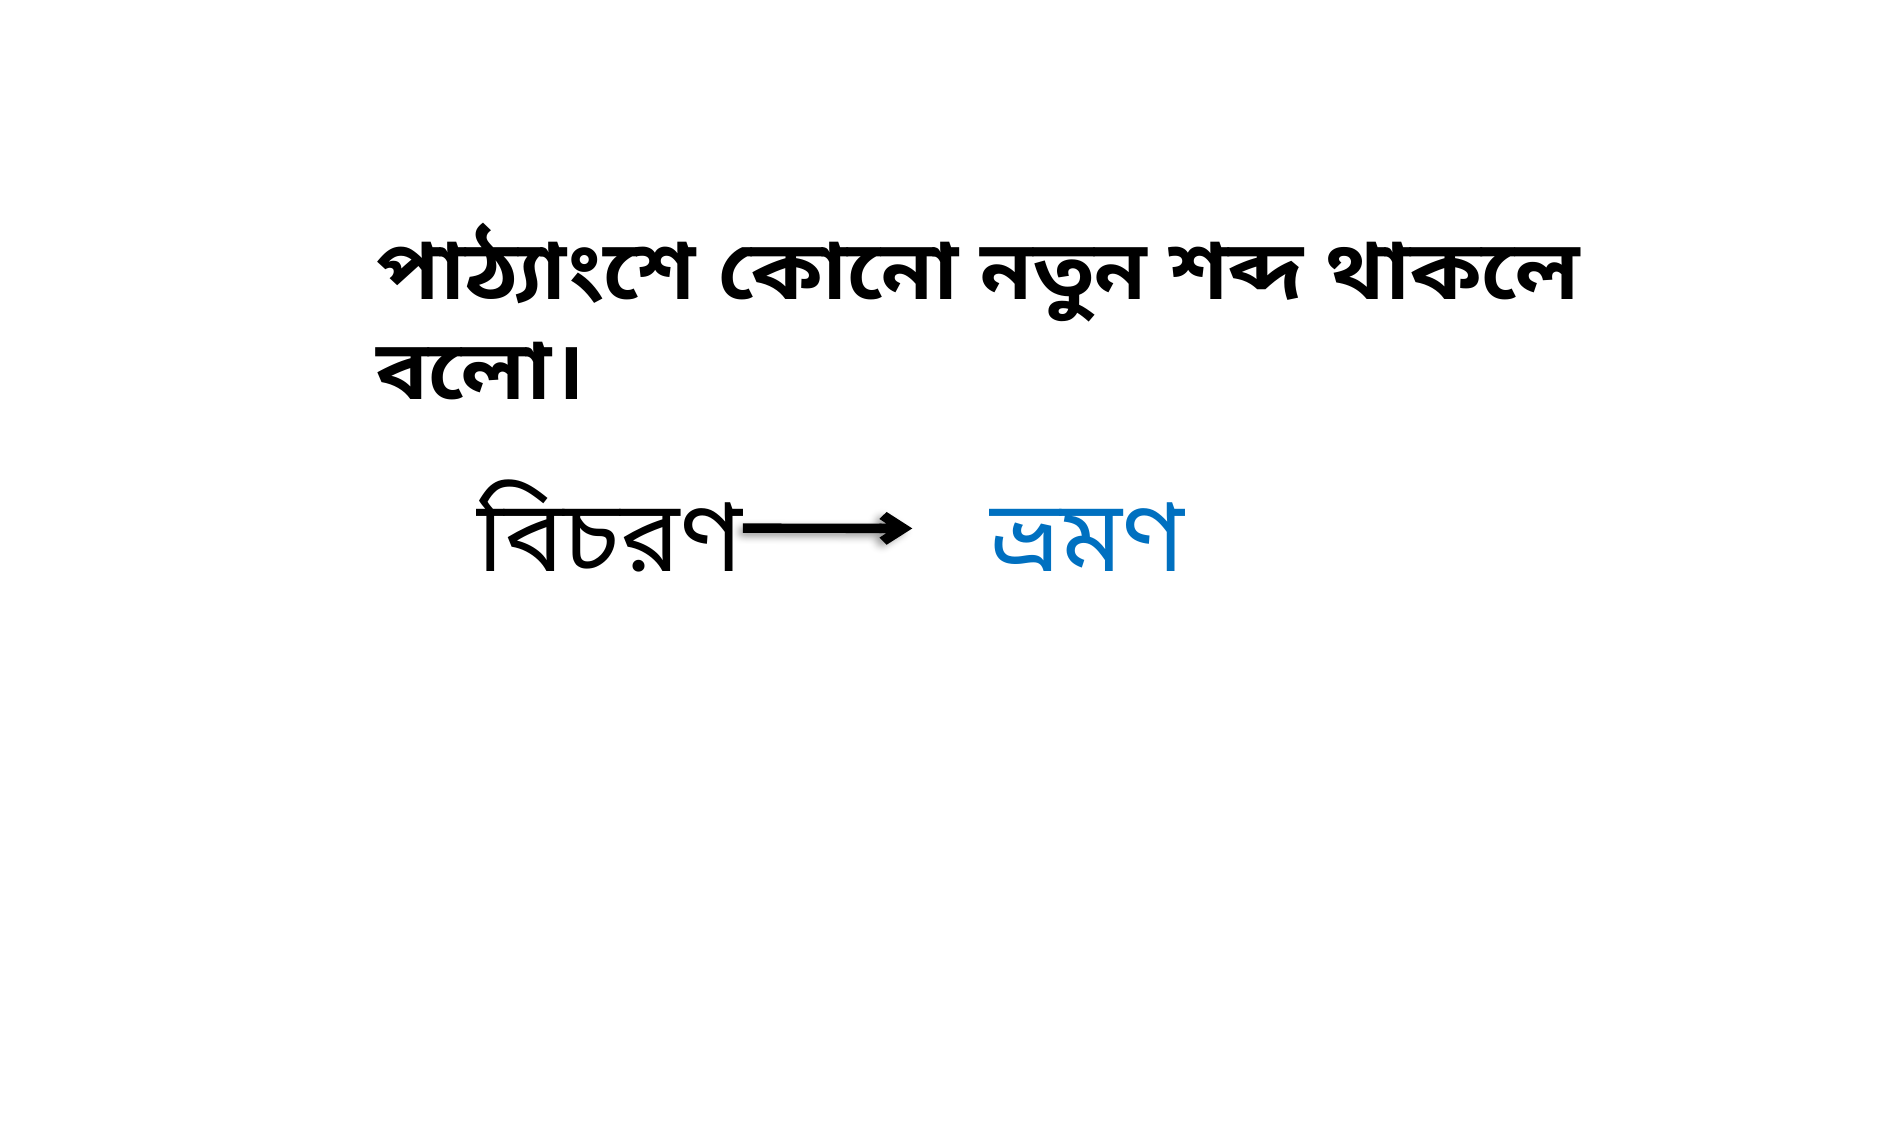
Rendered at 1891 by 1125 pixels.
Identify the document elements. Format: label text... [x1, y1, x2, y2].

text_box বিচরণ [462, 463, 809, 719]
text_box পাঠ্যাংশে কোনো নতুন শব্দ থাকলে বলো। [361, 208, 1608, 425]
text_box ভ্রমণ [974, 463, 1346, 599]
